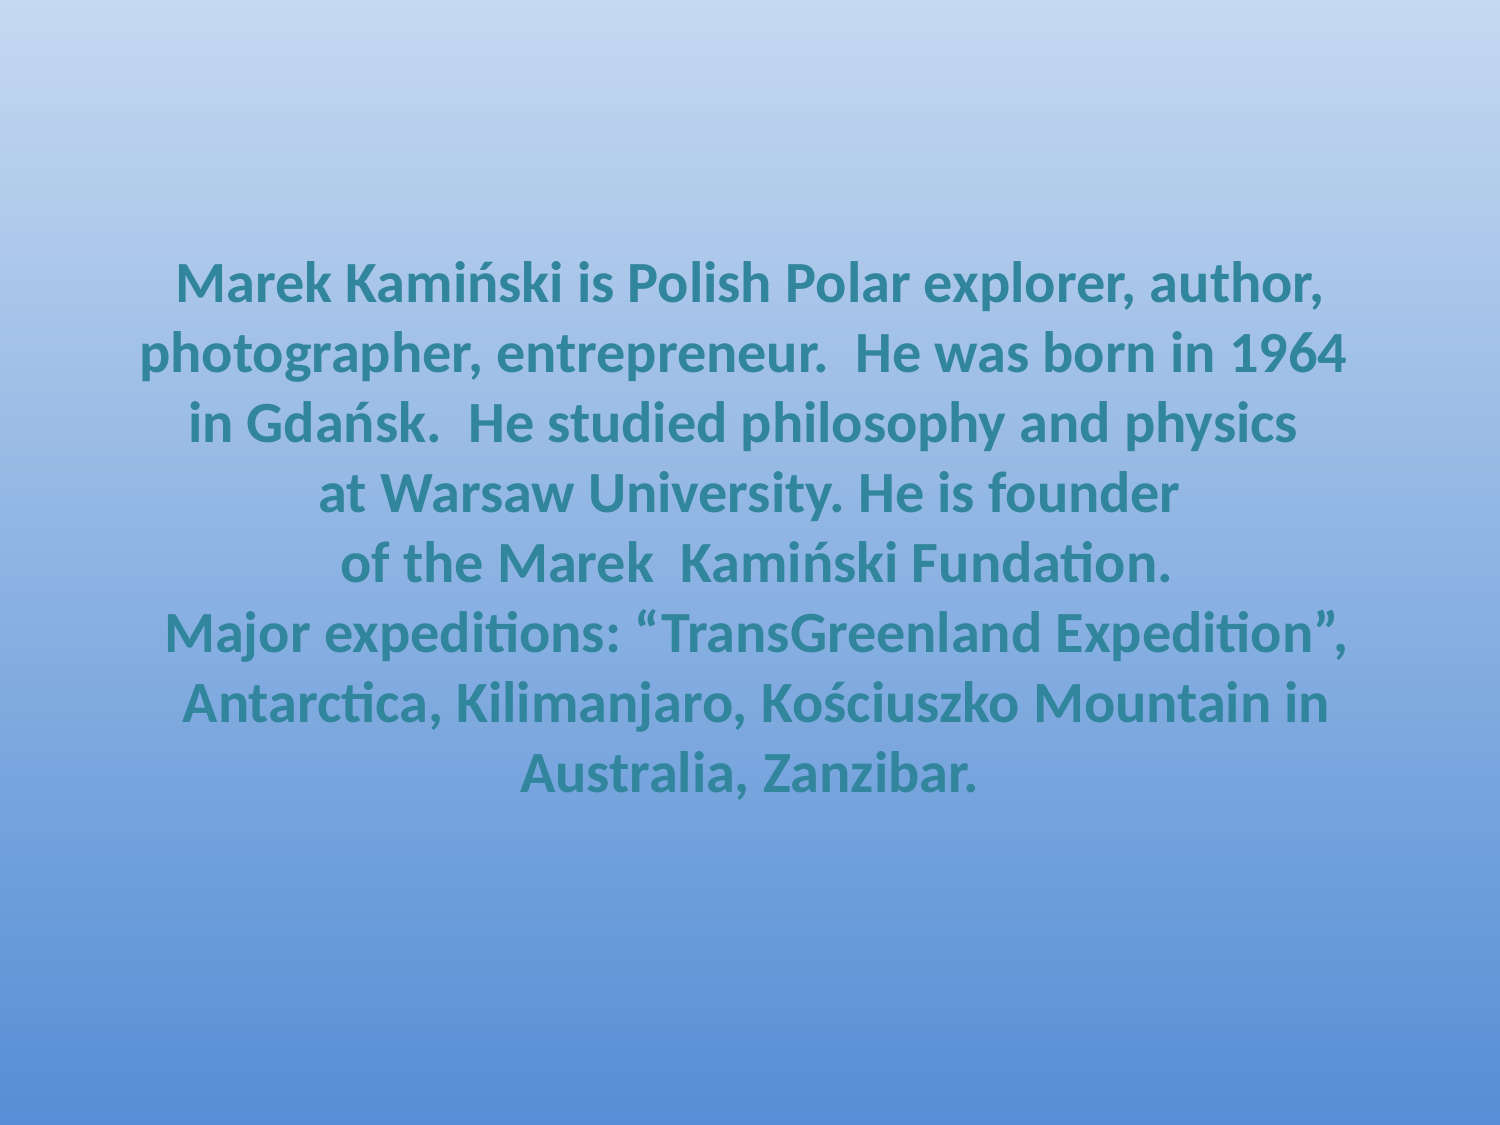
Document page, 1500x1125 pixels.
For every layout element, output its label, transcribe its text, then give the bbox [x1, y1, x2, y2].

text_box Marek Kamiński is Polish Polar explorer, author, photographer, entrepreneur. He was born in 1964 in Gdańsk. He studied philosophy and physics at Warsaw University. He is founder of the Marek Kamiński Fundation. Major expeditions: “TransGreenland Expedition”, Antarctica, Kilimanjaro, Kościuszko Mountain in Australia, Zanzibar. [38, 236, 1462, 812]
